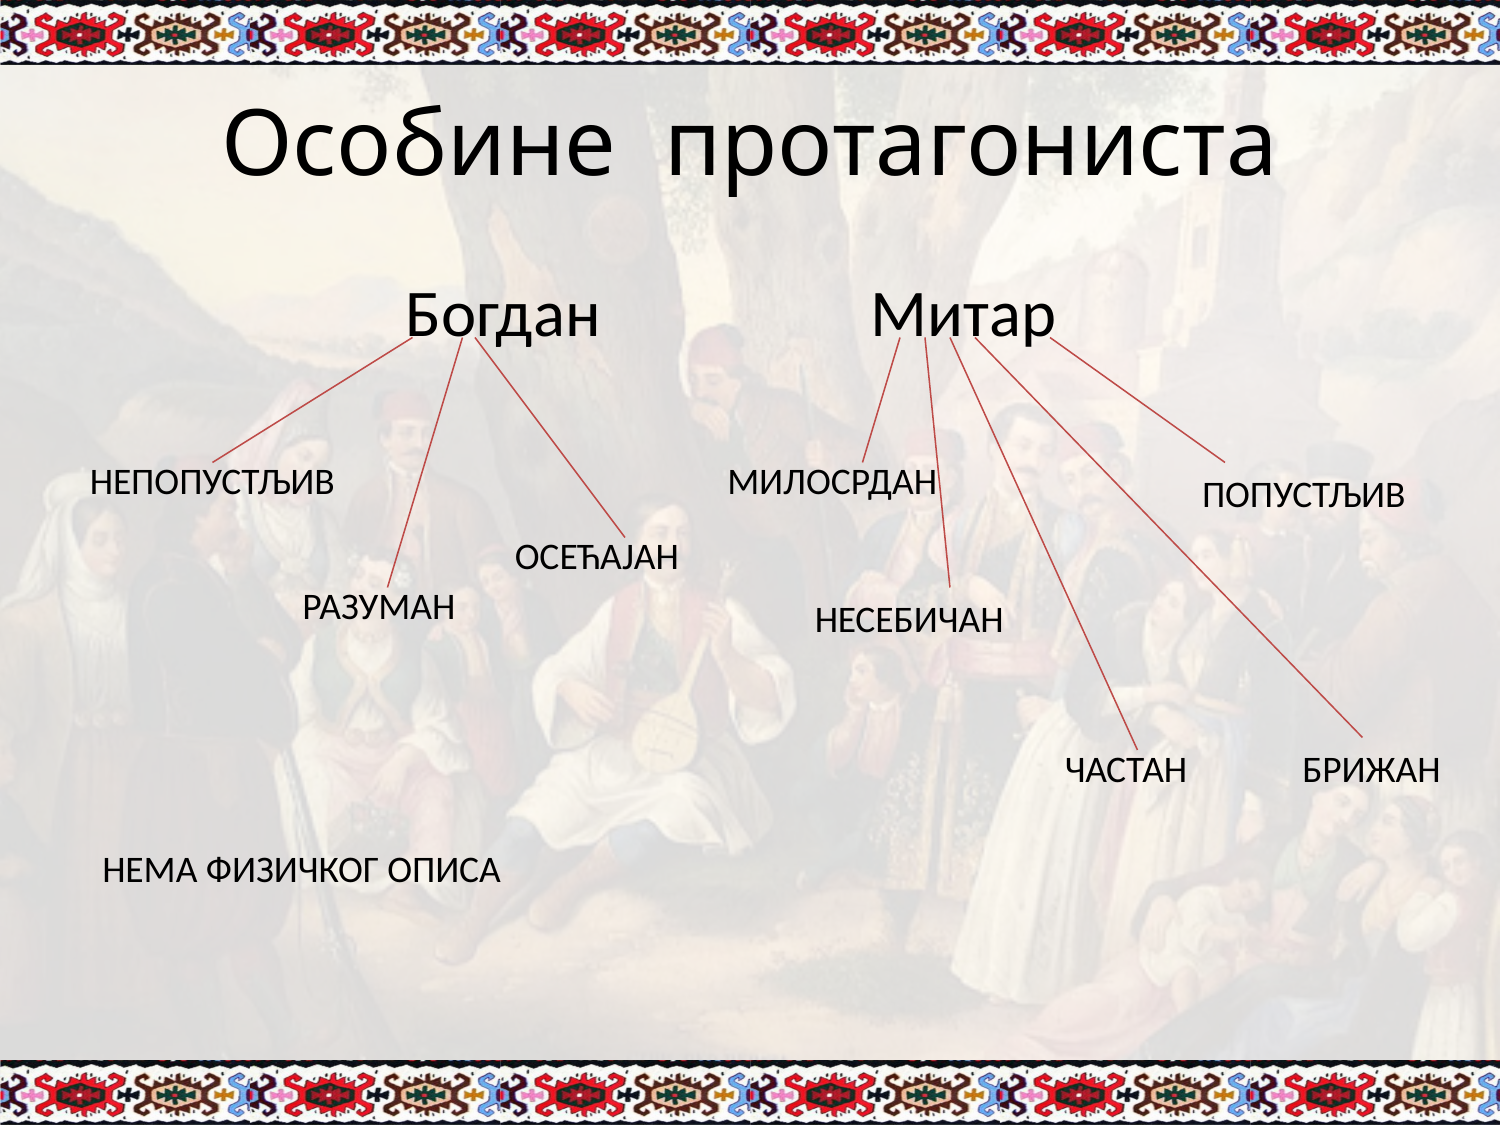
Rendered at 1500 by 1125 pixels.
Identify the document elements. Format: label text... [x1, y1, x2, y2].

list Богдан Митар [75, 262, 1425, 1005]
text_box ПОПУСТЉИВ [1366, 462, 1475, 523]
picture [1000, 961, 1250, 1125]
text_box РАЗУМАН [287, 574, 688, 635]
picture [250, 961, 500, 1125]
text_box БРИЖАН [1363, 737, 1463, 798]
picture [1, 0, 249, 164]
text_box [387, 337, 463, 588]
picture [1000, 0, 1250, 164]
text_box МИЛОСРДАН [712, 449, 919, 510]
text_box НЕСЕБИЧАН [800, 587, 944, 648]
text_box ОСЕЋАЈАН [500, 524, 913, 585]
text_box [212, 337, 385, 463]
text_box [474, 337, 626, 538]
text_box ЧАСТАН [1049, 744, 1363, 798]
picture [501, 0, 750, 164]
picture [751, 0, 999, 164]
text_box НЕМА ФИЗИЧКОГ ОПИСА [87, 837, 1238, 898]
picture [751, 961, 999, 1125]
picture [1, 961, 249, 1125]
picture [250, 0, 500, 164]
picture [501, 961, 750, 1125]
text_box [949, 337, 1138, 751]
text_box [924, 337, 947, 588]
picture [1251, 0, 1500, 164]
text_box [862, 337, 901, 463]
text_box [974, 337, 1363, 738]
text_box НЕПОПУСТЉИВ [74, 449, 382, 510]
title Особине протагониста [75, 65, 1425, 233]
picture [1251, 961, 1500, 1125]
